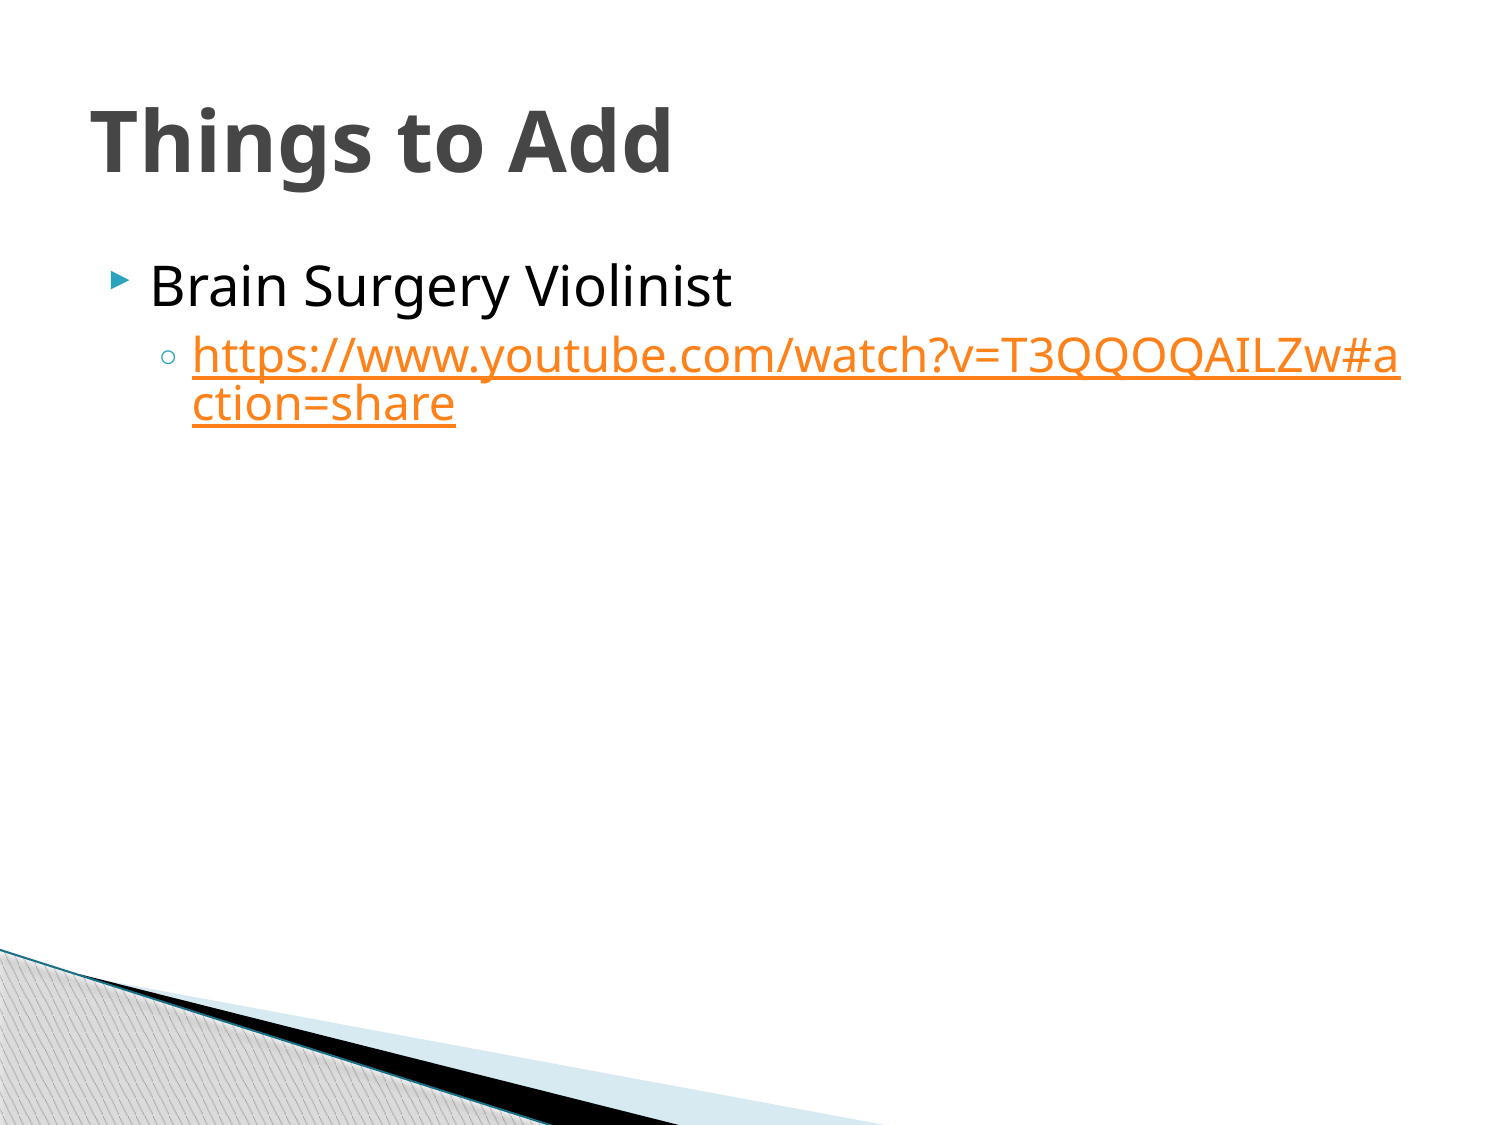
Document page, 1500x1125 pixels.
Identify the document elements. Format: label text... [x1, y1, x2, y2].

title Things to Add [75, 45, 1425, 233]
list Brain Surgery Violinist https://www.youtube.com/watch?v=T3QQOQAILZw#action=share [75, 243, 1425, 986]
